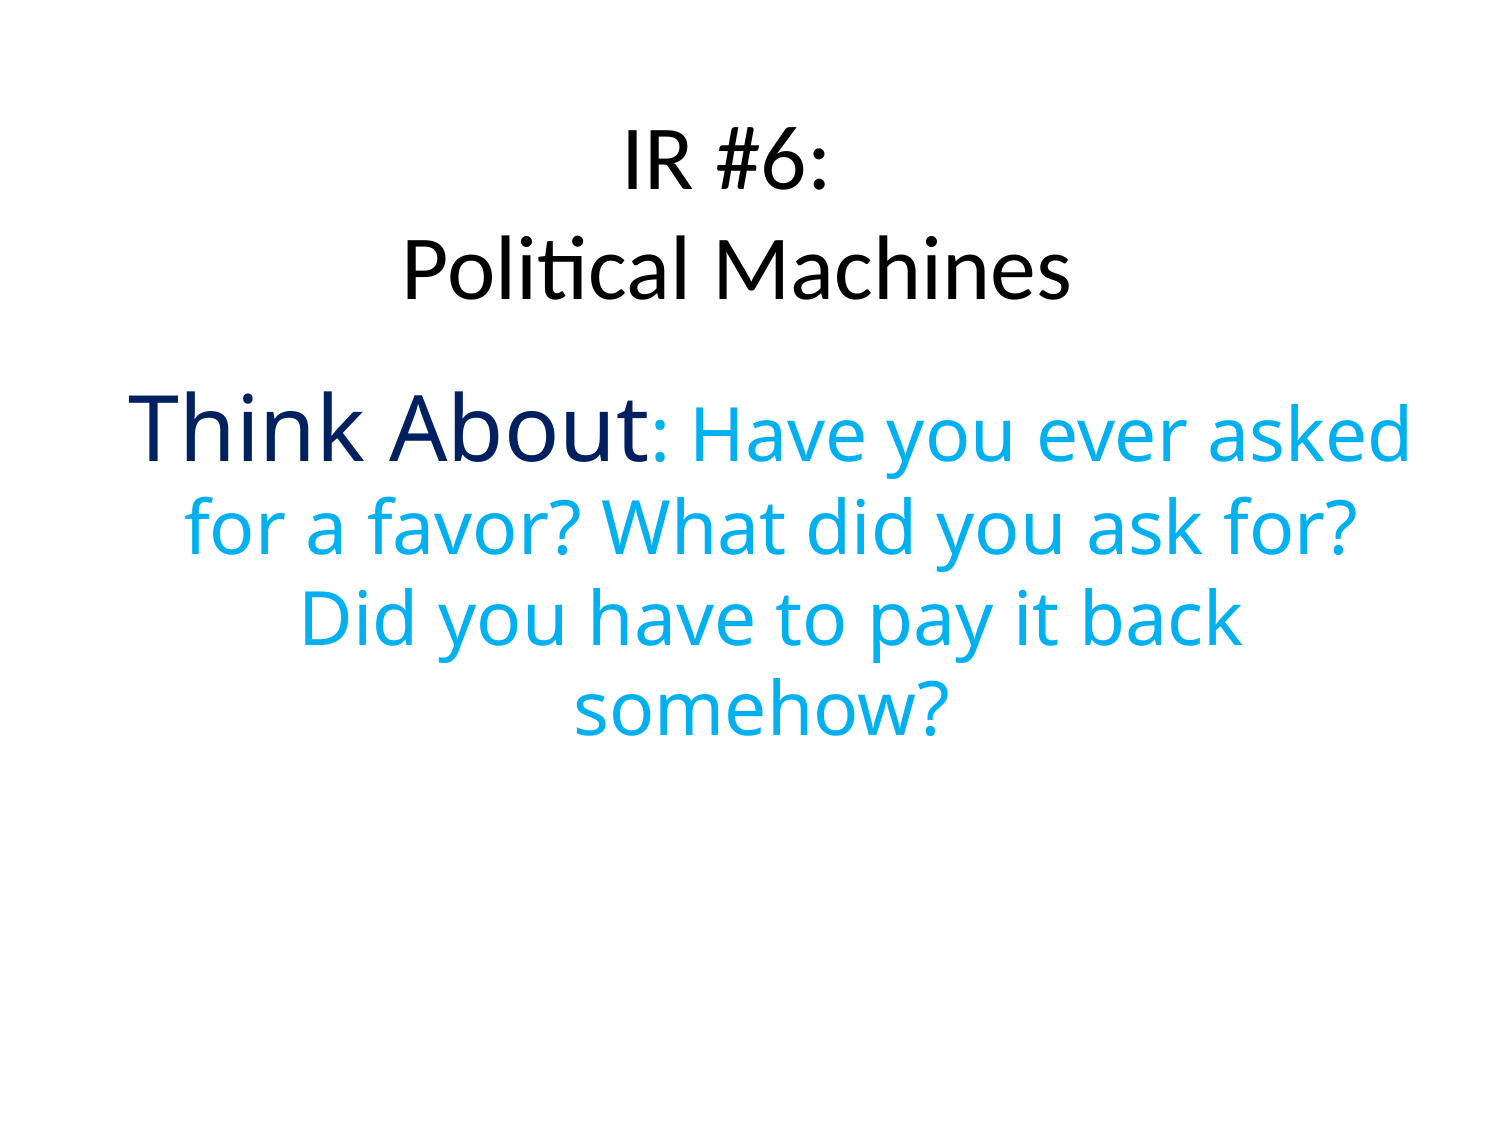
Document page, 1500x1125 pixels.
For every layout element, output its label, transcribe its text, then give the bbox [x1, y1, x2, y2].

subtitle Think About: Have you ever asked for a favor? What did you ask for? Did you have to pay it back somehow? [102, 362, 1441, 650]
title IR #6: Political Machines [99, 87, 1375, 329]
